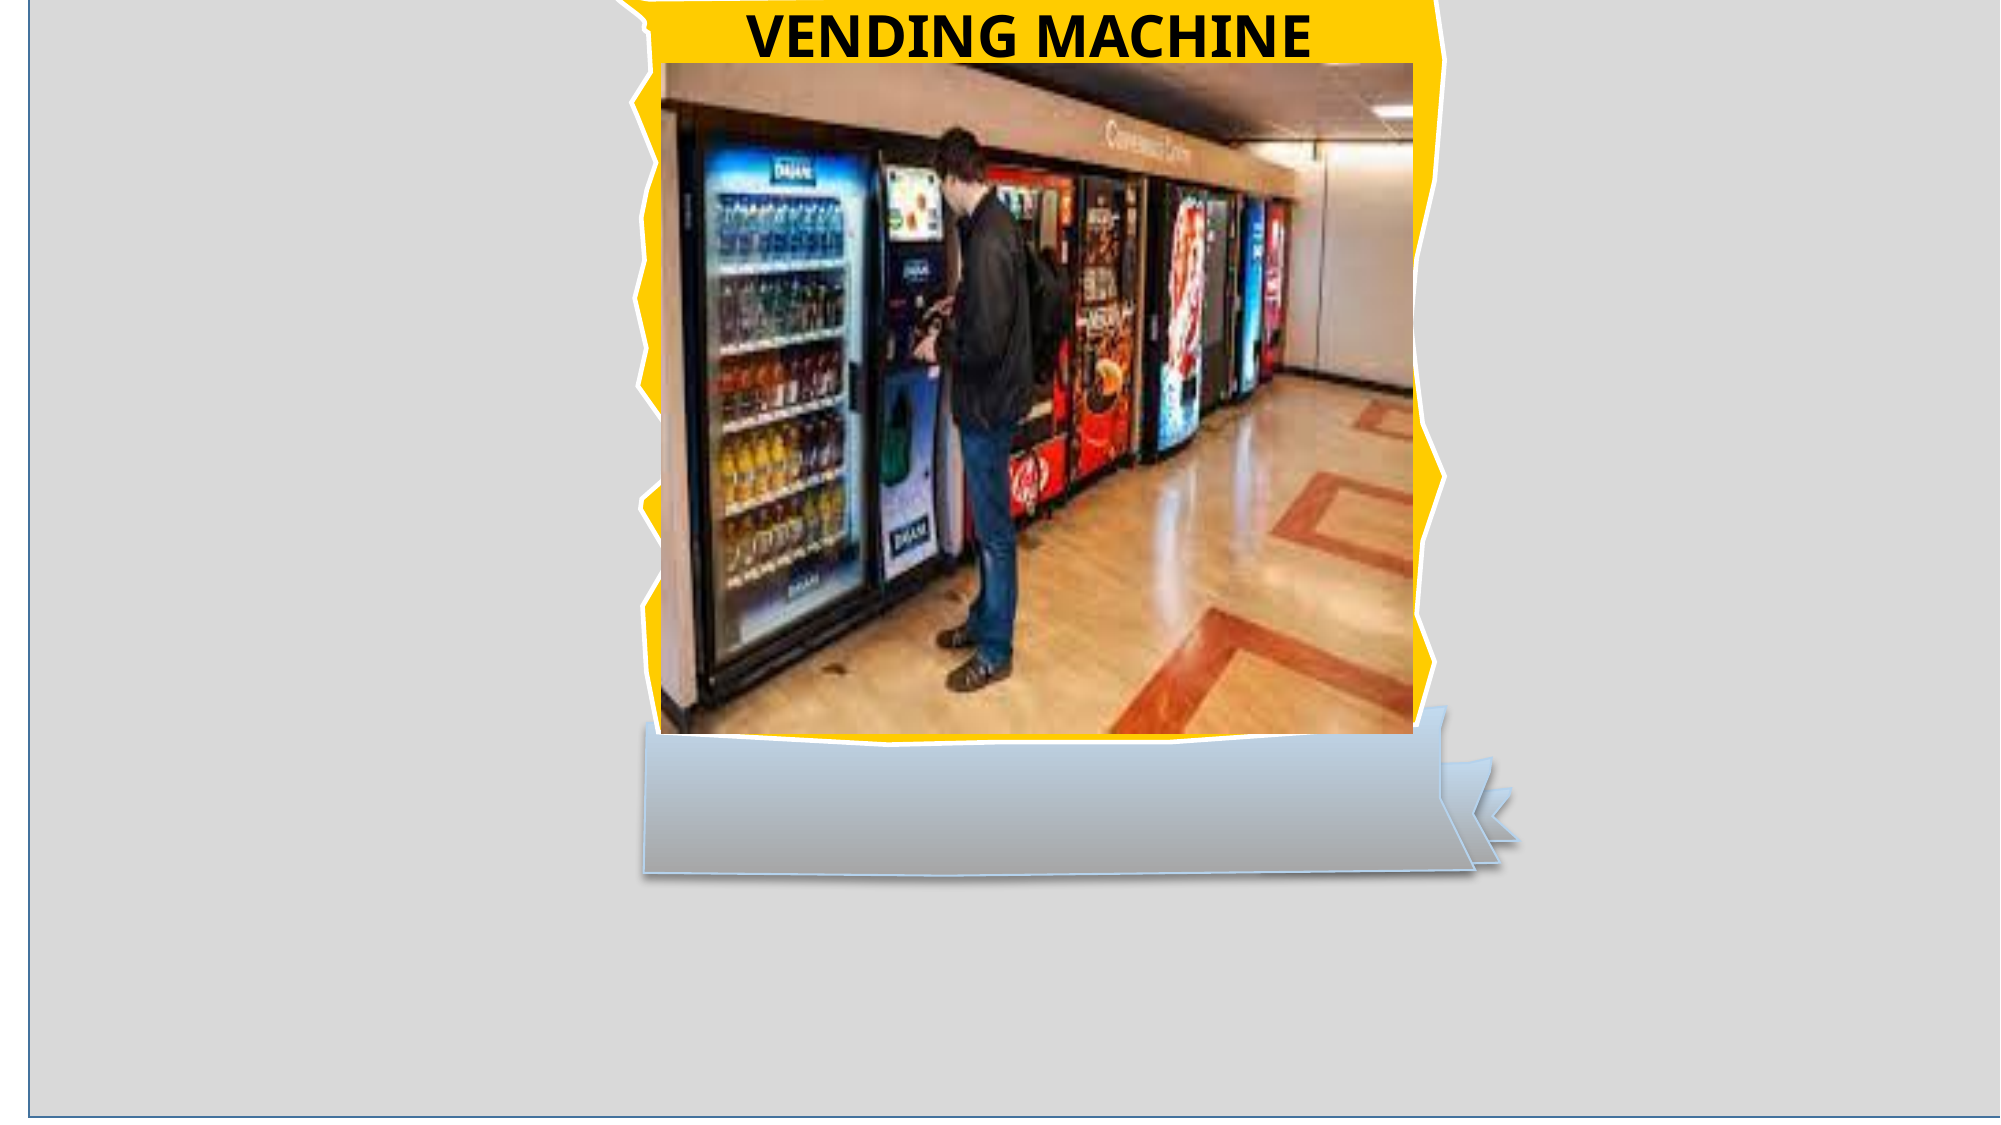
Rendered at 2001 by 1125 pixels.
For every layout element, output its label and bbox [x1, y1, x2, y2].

text_box [614, 0, 1445, 745]
text_box [28, 0, 2000, 1118]
text_box [643, 706, 1520, 876]
